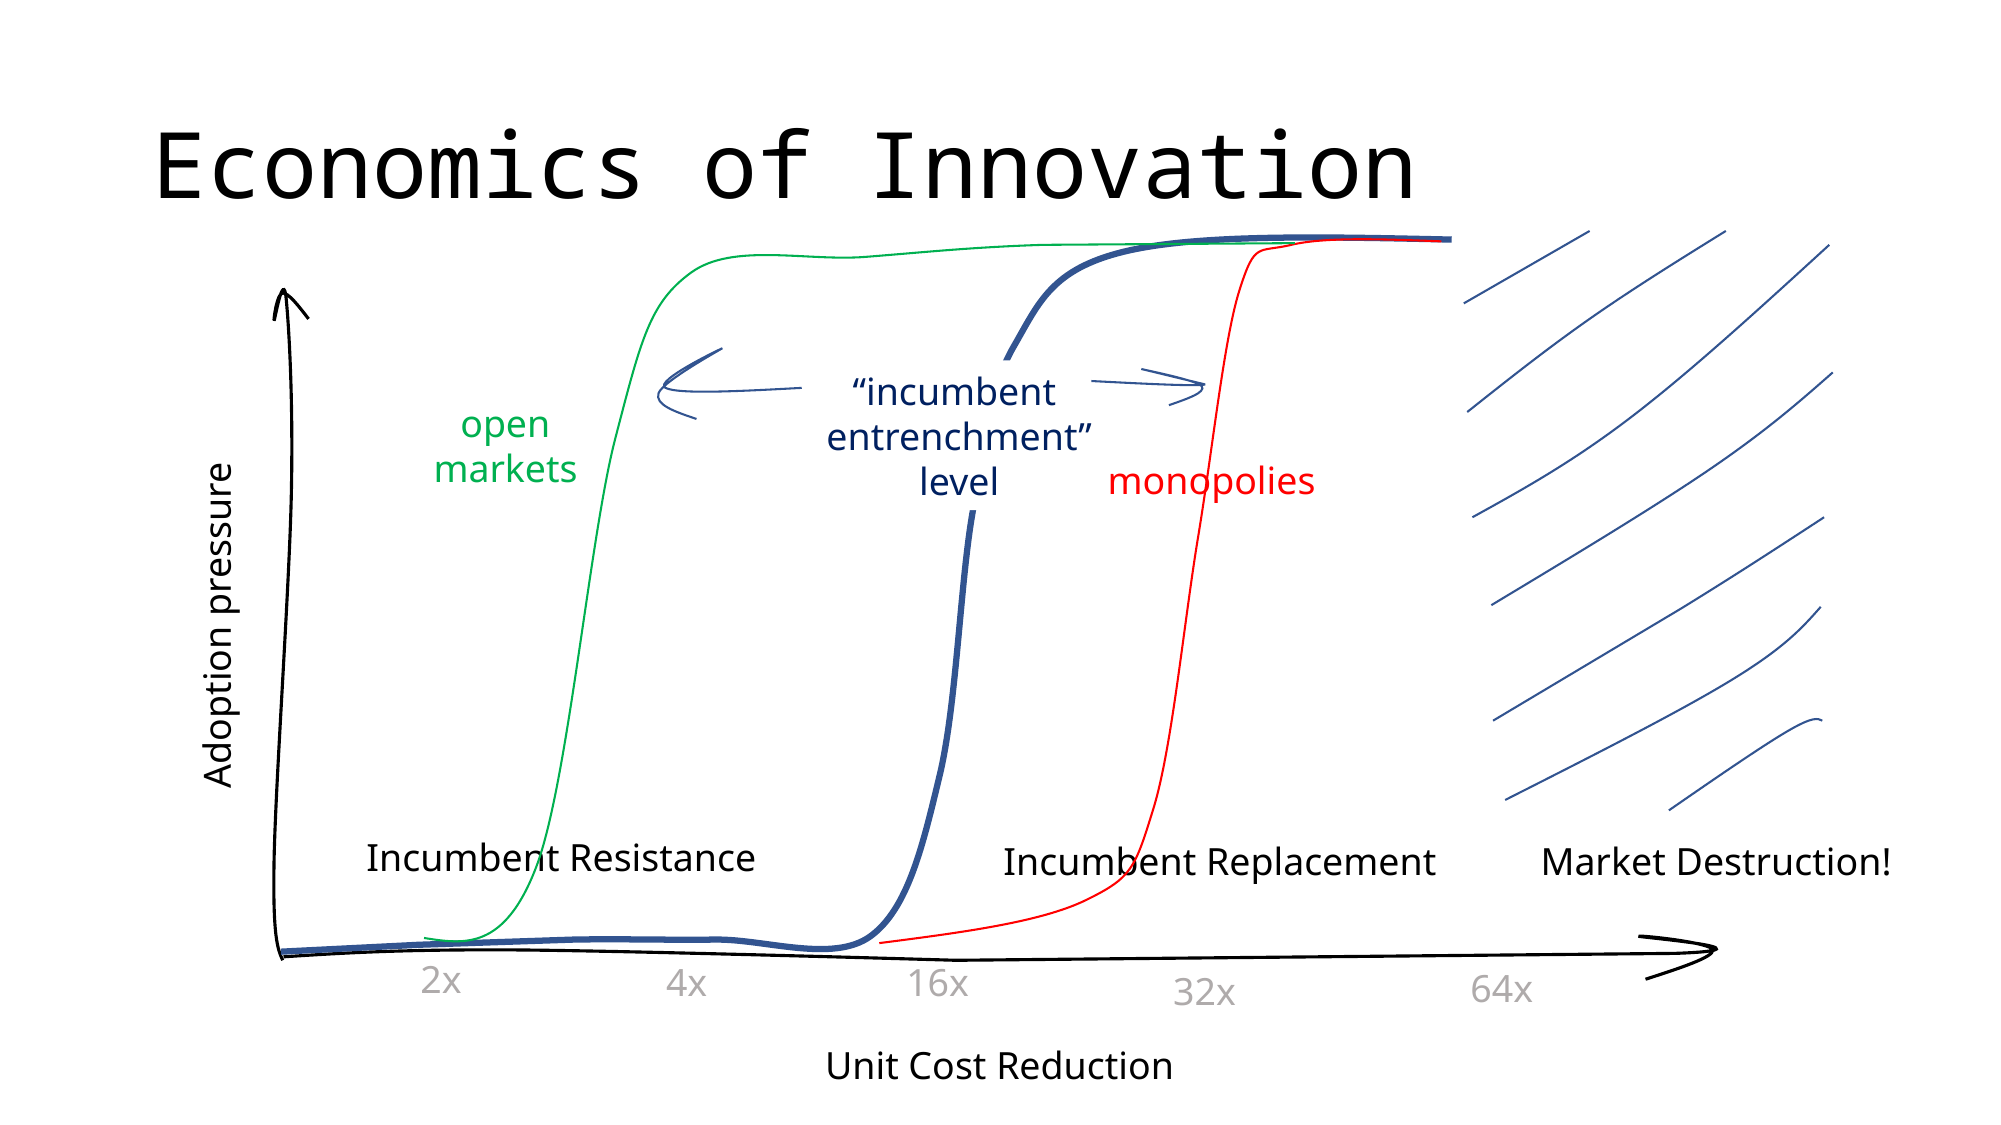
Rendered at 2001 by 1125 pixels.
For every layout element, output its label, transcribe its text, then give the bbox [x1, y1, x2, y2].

title Economics of Innovation [137, 59, 1863, 278]
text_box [185, 230, 1925, 1096]
